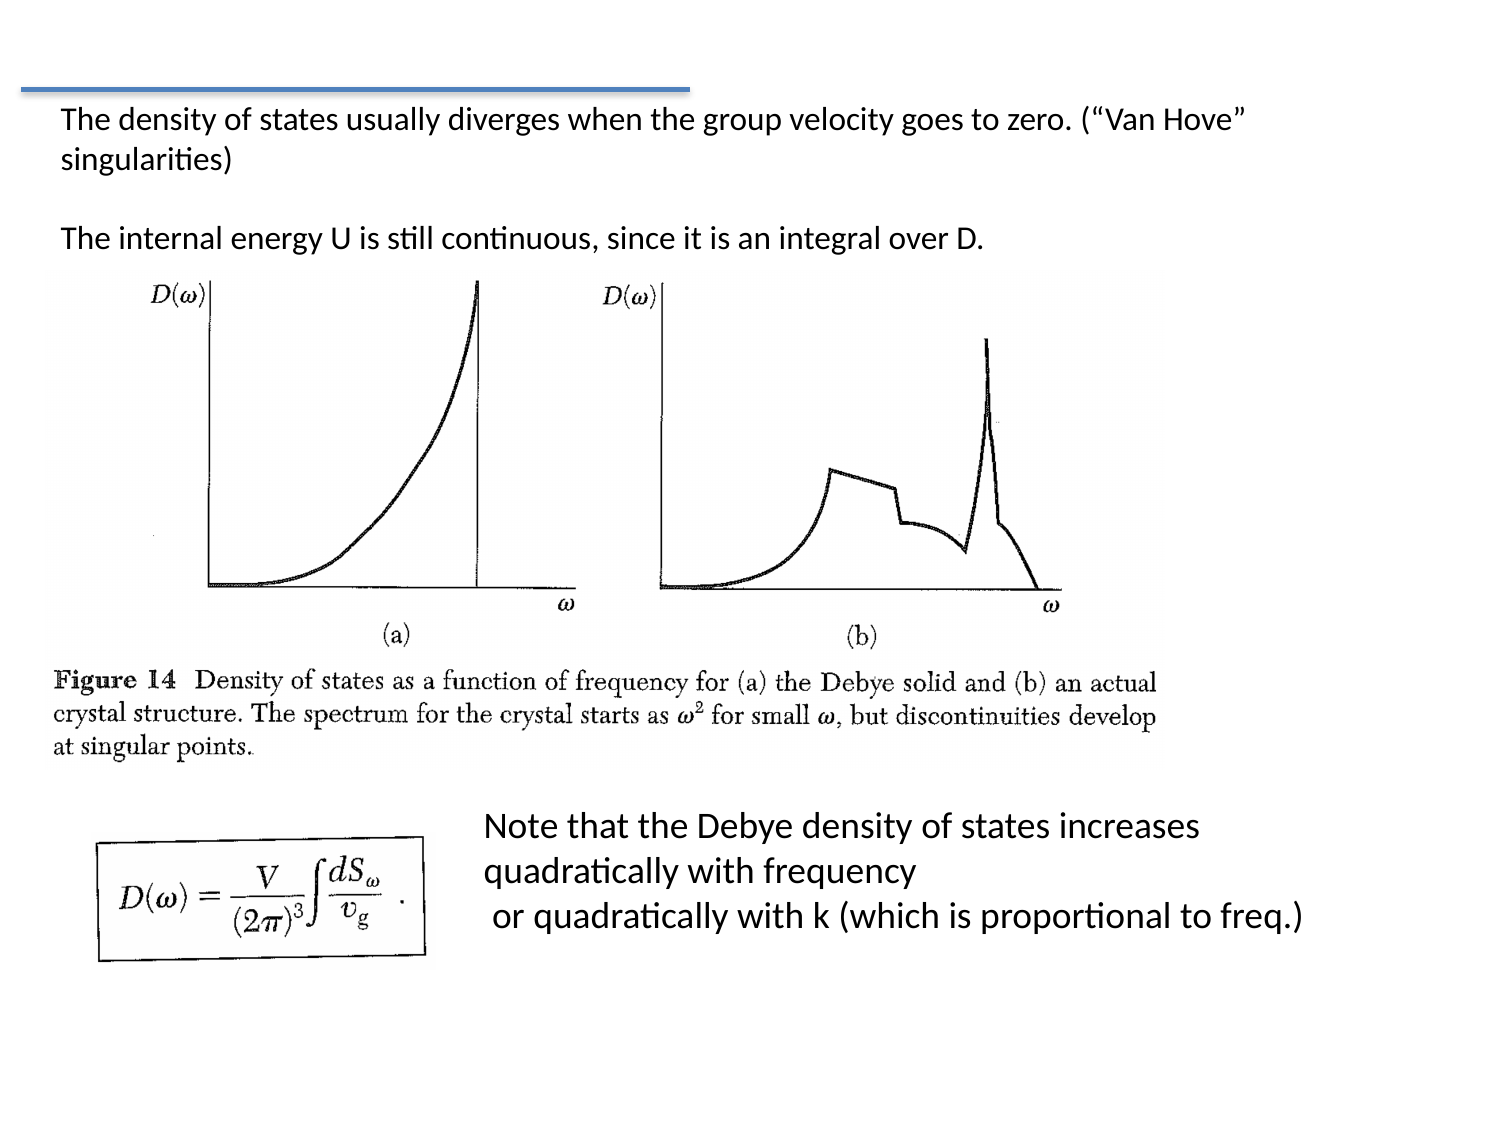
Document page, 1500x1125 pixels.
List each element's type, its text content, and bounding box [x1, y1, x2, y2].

picture [91, 832, 436, 970]
text_box Note that the Debye density of states increases quadratically with frequency or quadratically with k (which is proportional to freq.) [468, 793, 1382, 944]
picture [45, 270, 1165, 770]
text_box The density of states usually diverges when the group velocity goes to zero. (“Van Hove” singularities) The internal energy U is still continuous, since it is an integral over D. [45, 89, 1382, 264]
